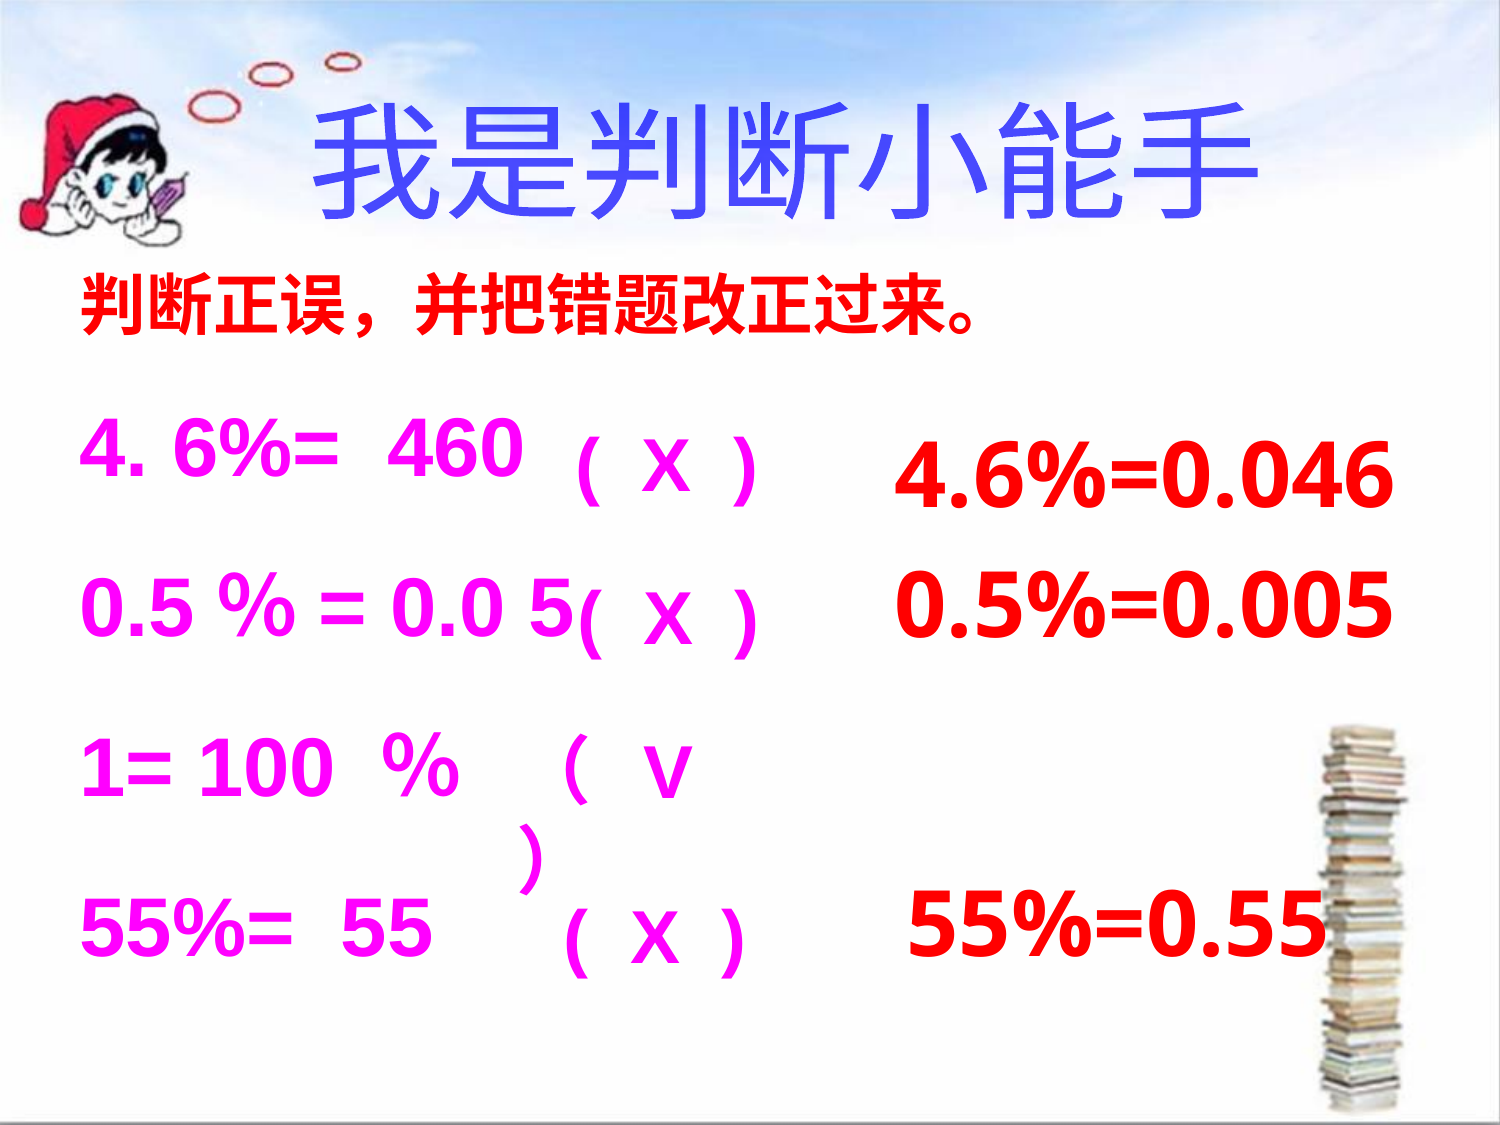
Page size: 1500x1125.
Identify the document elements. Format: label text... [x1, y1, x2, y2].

text_box ( X ) [560, 408, 879, 514]
text_box 4.6%=0.046 [879, 408, 1436, 534]
text_box 判断正误，并把错题改正过来。 4. 6%= 460 0.5％= 0.0 5 1= 100 ％ 55%= 55 [64, 255, 1459, 981]
text_box ( X ) [562, 562, 882, 668]
picture [0, 0, 1500, 1125]
text_box 55%=0.55 [891, 857, 1436, 983]
text_box ( X ) [549, 881, 845, 987]
text_box 0.5%=0.005 [879, 538, 1447, 664]
text_box （ V ） [501, 716, 821, 911]
